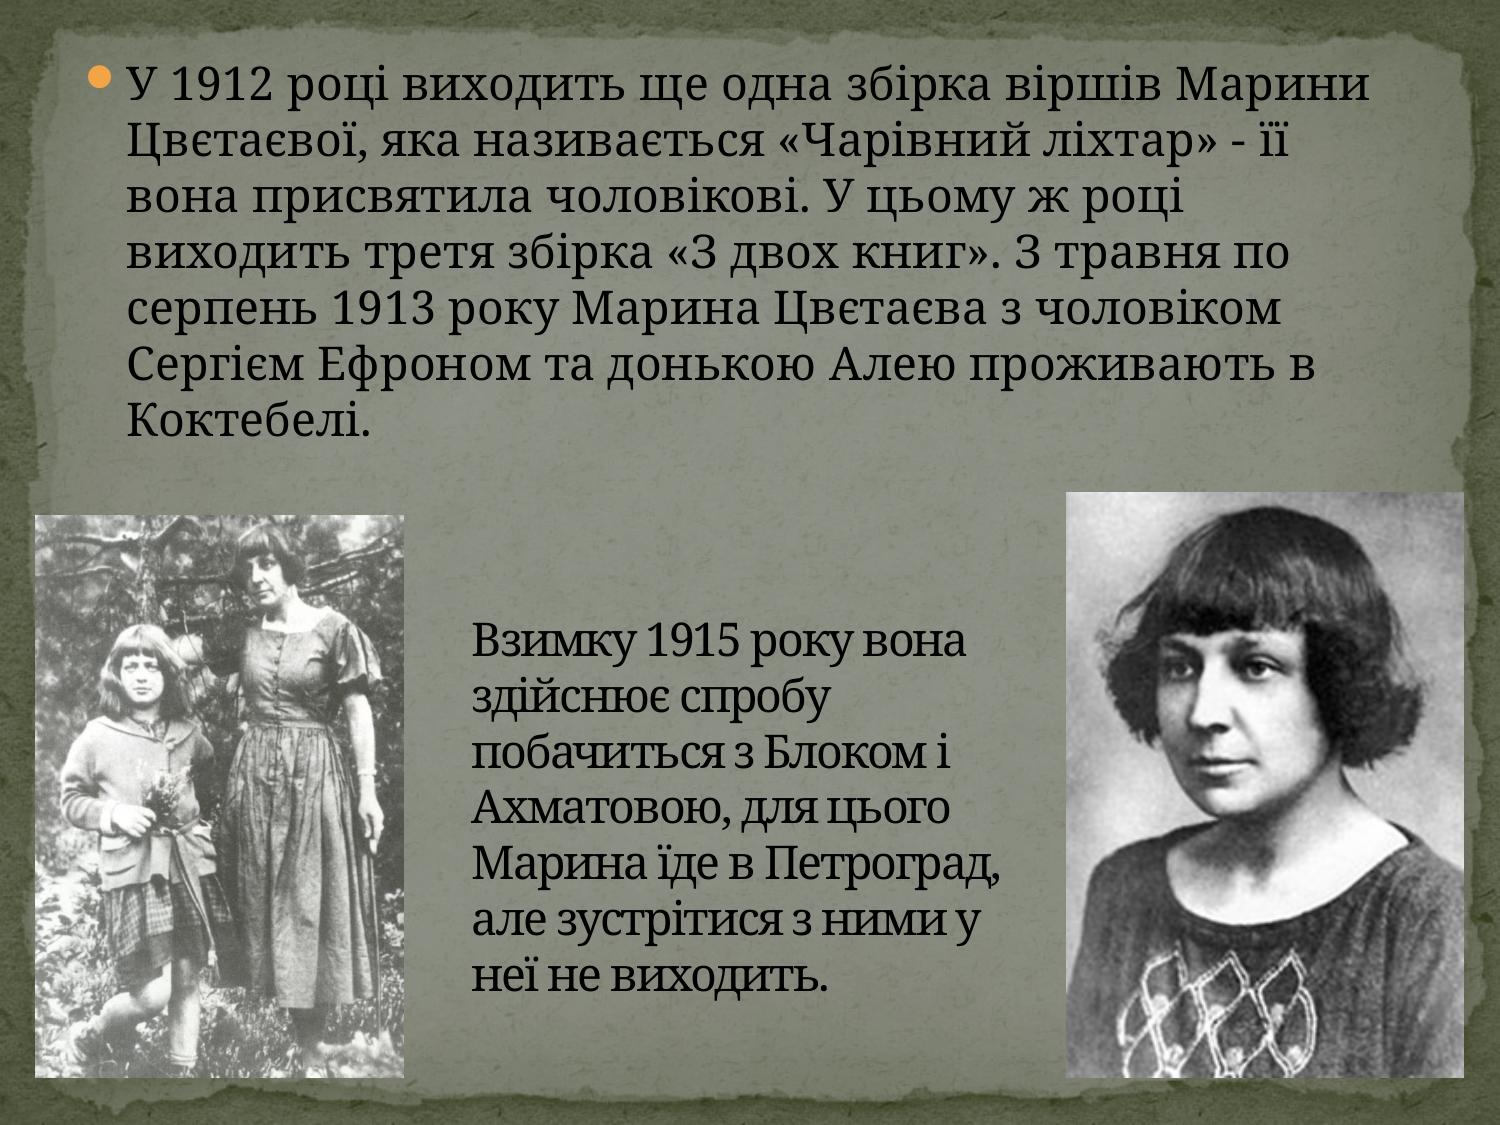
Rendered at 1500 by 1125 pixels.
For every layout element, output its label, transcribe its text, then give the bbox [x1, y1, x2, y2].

list У 1912 році виходить ще одна збірка віршів Марини Цвєтаєвої, яка називається «Чарівний ліхтар» - її вона присвятила чоловікові. У цьому ж році виходить третя збірка «З двох книг». З травня по серпень 1913 року Марина Цвєтаєва з чоловіком Сергієм Ефроном та донькою Алею проживають в Коктебелі. [70, 46, 1414, 457]
picture [35, 515, 404, 1078]
picture [1066, 492, 1464, 1078]
title Взимку 1915 року вона здійснює спробу побачиться з Блоком і Ахматовою, для цього Марина їде в Петроград, але зустрітися з ними у неї не виходить. [456, 550, 1022, 1008]
